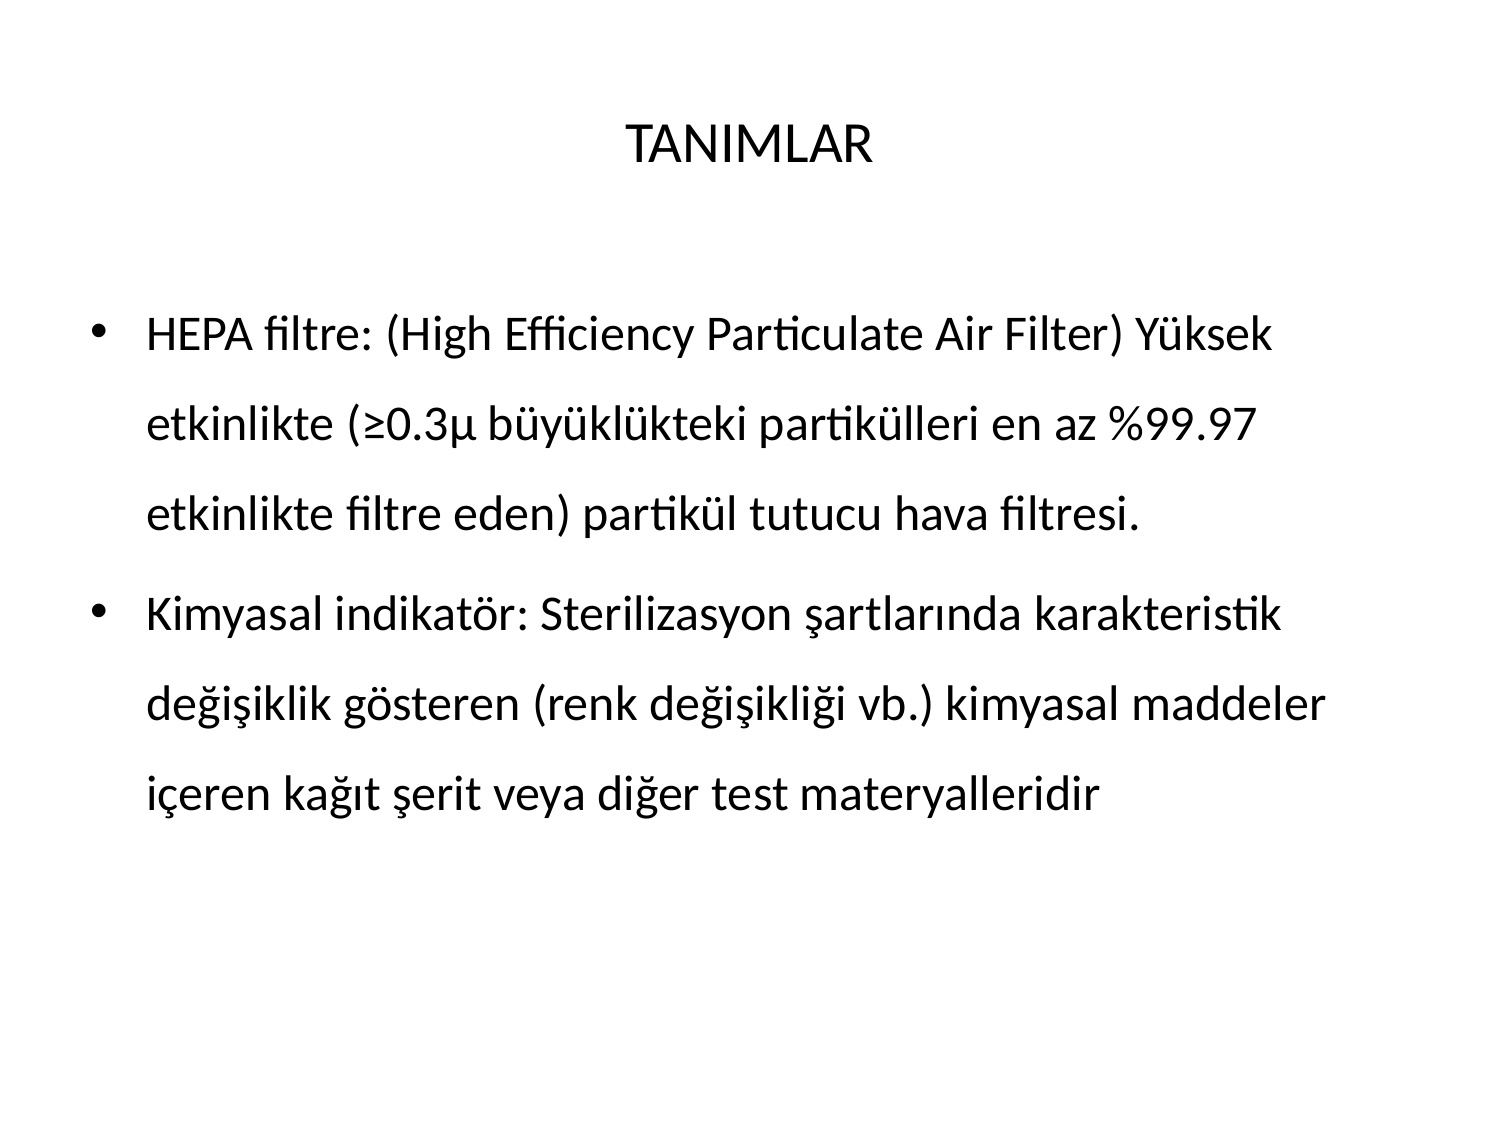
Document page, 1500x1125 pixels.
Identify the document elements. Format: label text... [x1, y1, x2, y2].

title TANIMLAR [75, 45, 1425, 233]
list HEPA filtre: (High Efficiency Particulate Air Filter) Yüksek etkinlikte (≥0.3µ büyüklükteki partikülleri en az %99.97 etkinlikte filtre eden) partikül tutucu hava filtresi. Kimyasal indikatör: Sterilizasyon şartlarında karakteristik değişiklik gösteren (renk değişikliği vb.) kimyasal maddeler içeren kağıt şerit veya diğer test materyalleridir [75, 262, 1425, 1005]
